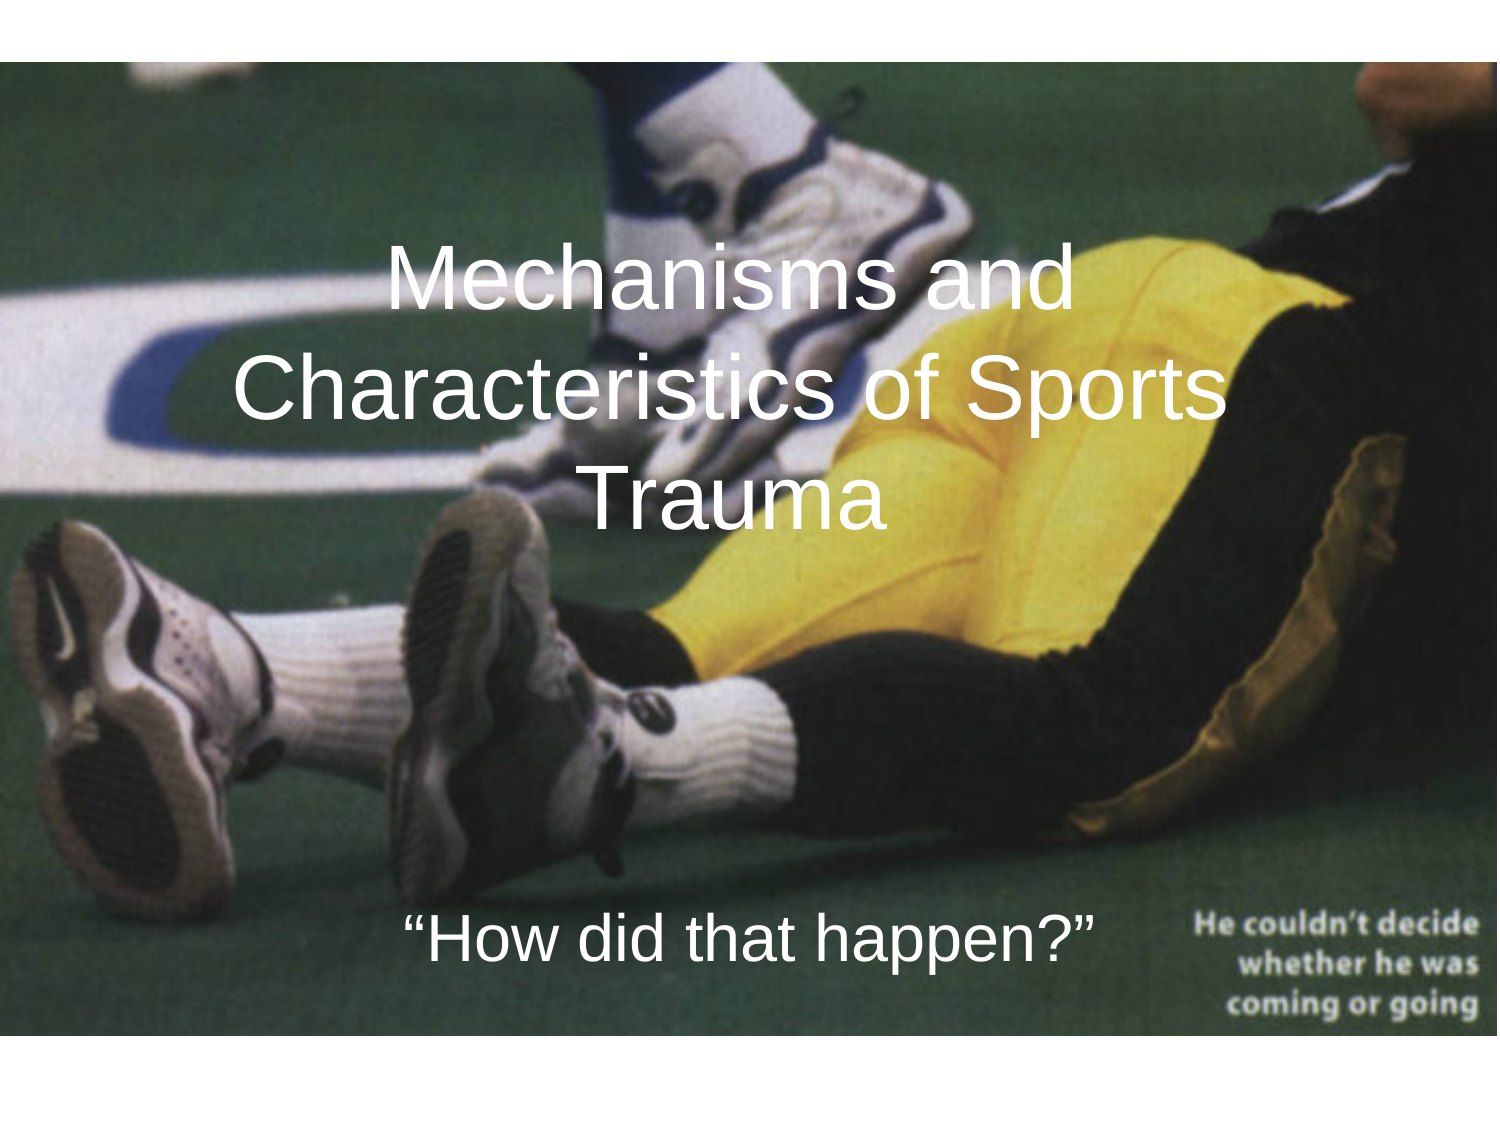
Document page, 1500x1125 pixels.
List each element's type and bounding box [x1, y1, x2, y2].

picture [0, 62, 1497, 1036]
